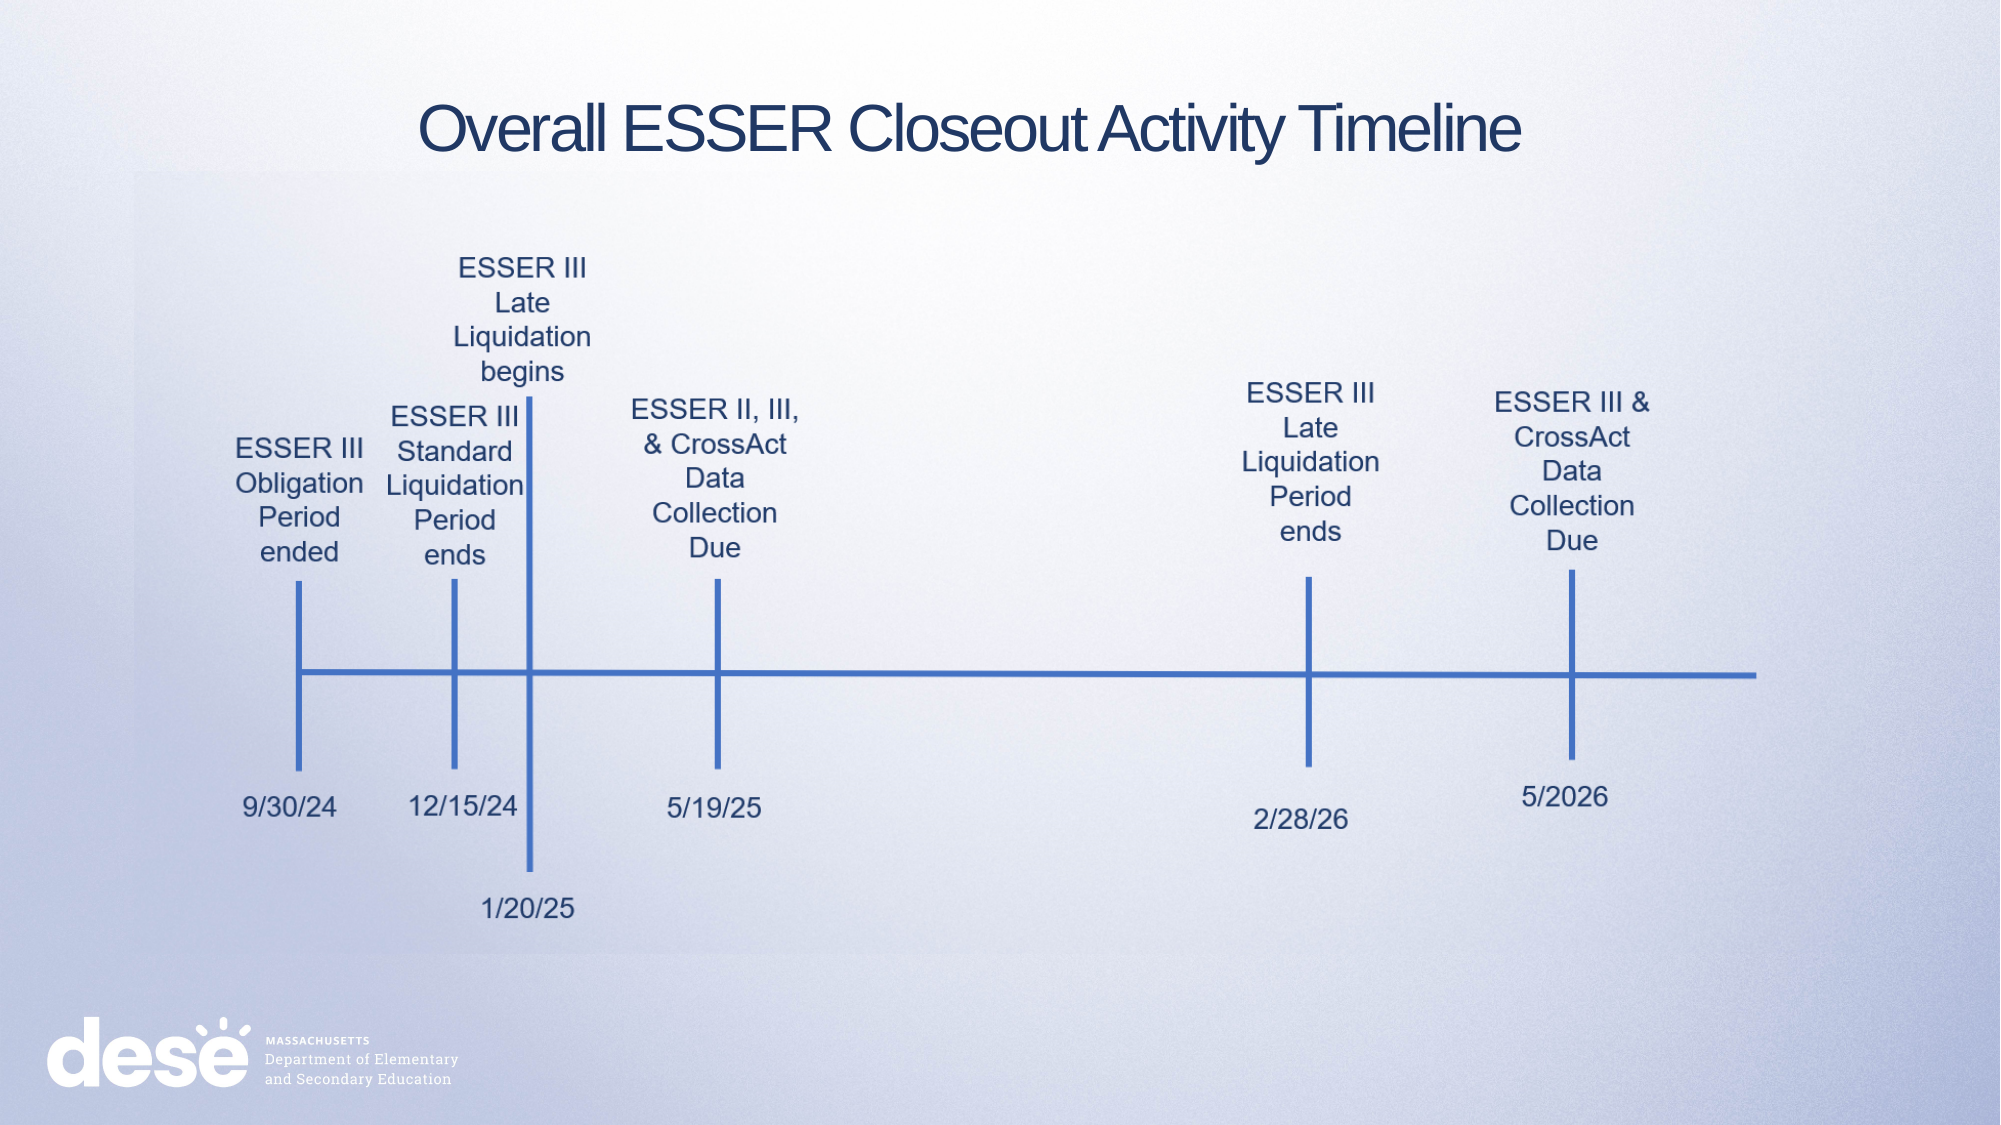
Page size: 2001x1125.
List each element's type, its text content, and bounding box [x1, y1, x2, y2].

title Overall ESSER Closeout Activity Timeline [38, 73, 1904, 186]
picture [0, 0, 2000, 1125]
